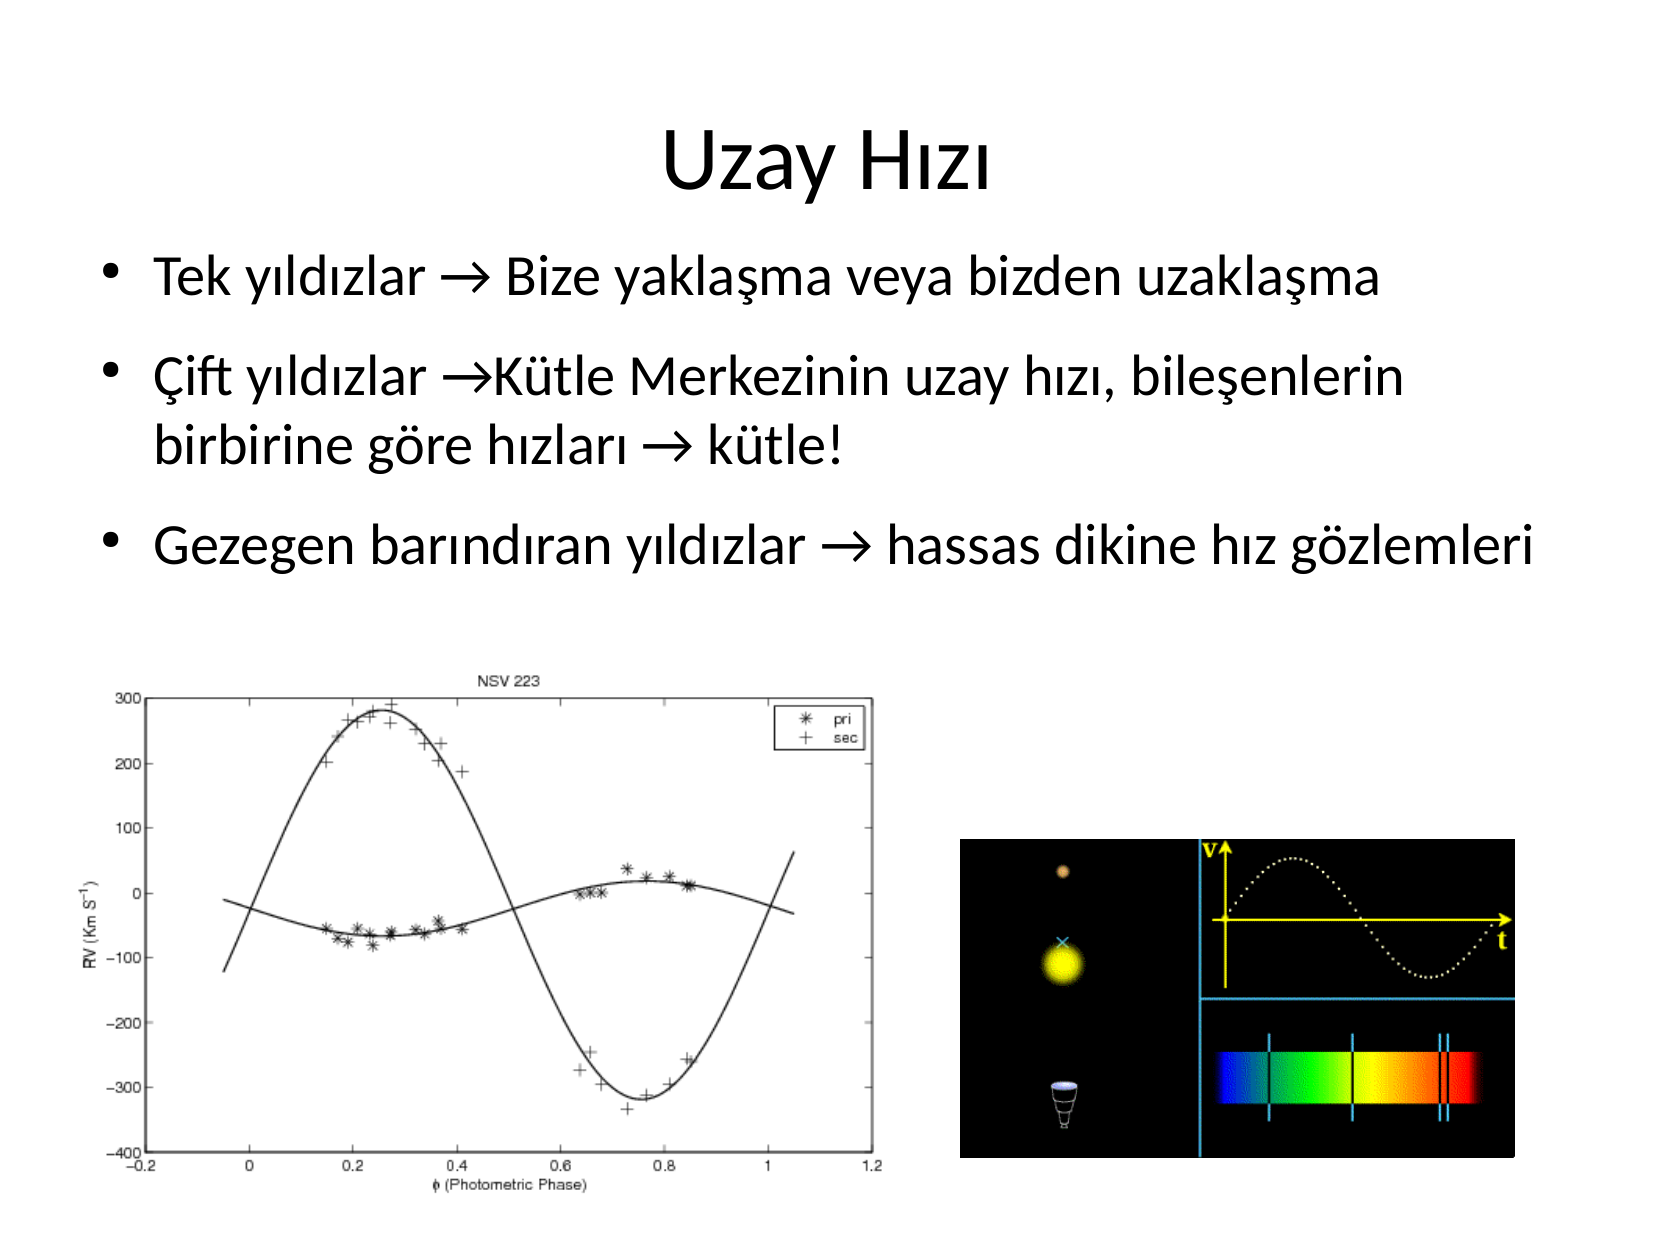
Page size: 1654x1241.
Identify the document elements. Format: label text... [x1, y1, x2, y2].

picture [23, 656, 1516, 1216]
list Tek yıldızlar → Bize yaklaşma veya bizden uzaklaşma Çift yıldızlar →Kütle Merkezinin uzay hızı, bileşenlerin birbirine göre hızları → kütle! Gezegen barındıran yıldızlar → hassas dikine hız gözlemleri [82, 237, 1571, 795]
title Uzay Hızı [82, 49, 1571, 237]
